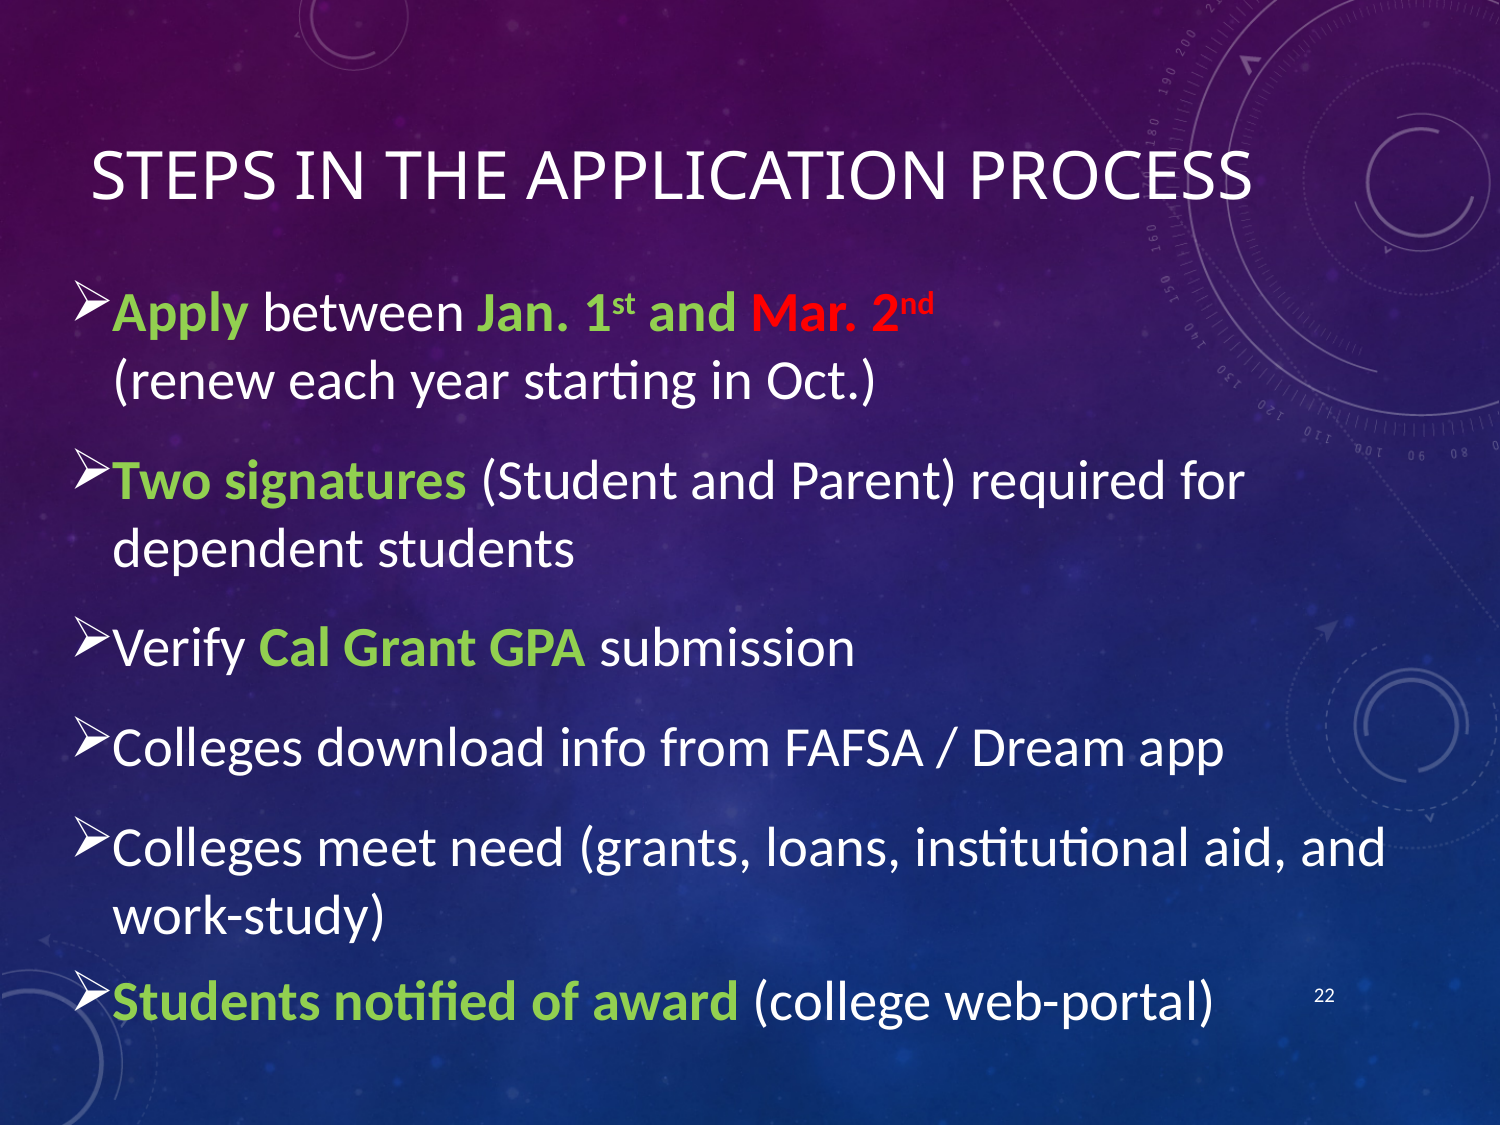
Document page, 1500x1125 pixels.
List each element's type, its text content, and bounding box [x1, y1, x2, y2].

picture [0, 0, 1500, 1125]
slide_number 22 [1281, 963, 1350, 1025]
list Apply between Jan. 1st and Mar. 2nd (renew each year starting in Oct.) Two signatures (Student and Parent) required for dependent students Verify Cal Grant GPA submission Colleges download info from FAFSA / Dream app Colleges meet need (grants, loans, institutional aid, and work-study) Students notified of award (college web-portal) [54, 263, 1464, 1044]
title steps in the application process [75, 53, 1350, 263]
